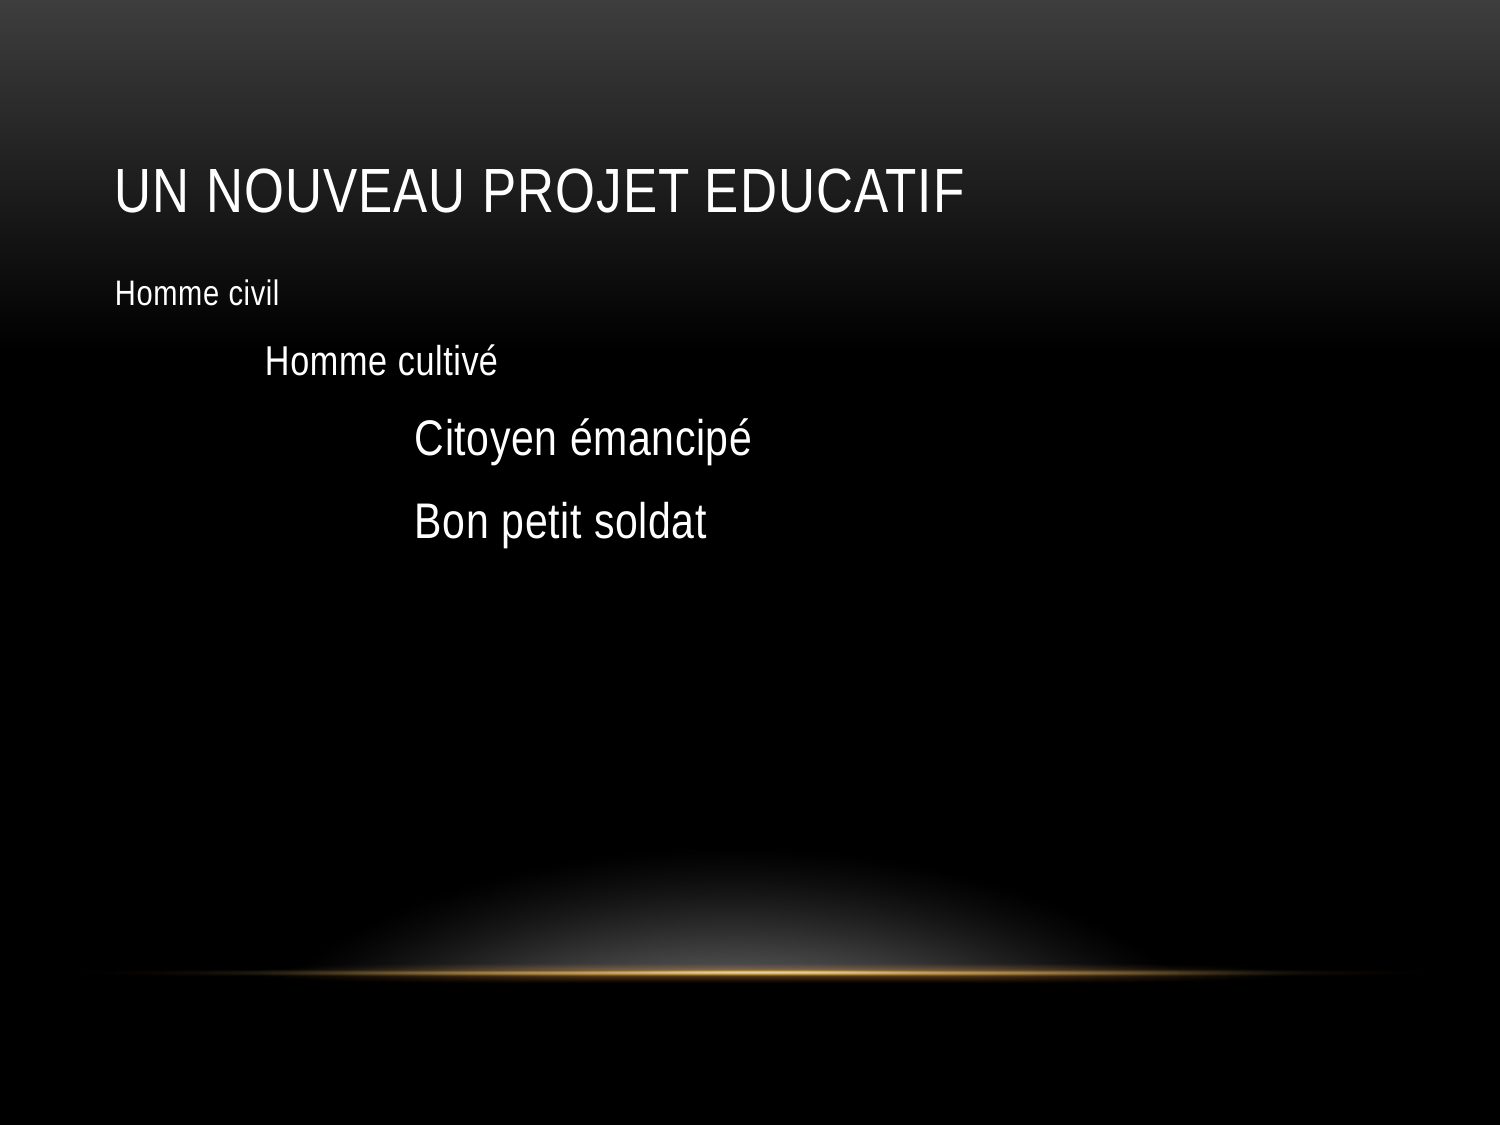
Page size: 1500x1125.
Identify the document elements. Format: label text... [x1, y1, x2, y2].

title UN NOUVEAU PROJET EDUCATIF [99, 45, 1400, 233]
list Homme civil Homme cultivé Citoyen émancipé Bon petit soldat [99, 262, 1400, 938]
picture [0, 0, 1500, 1125]
